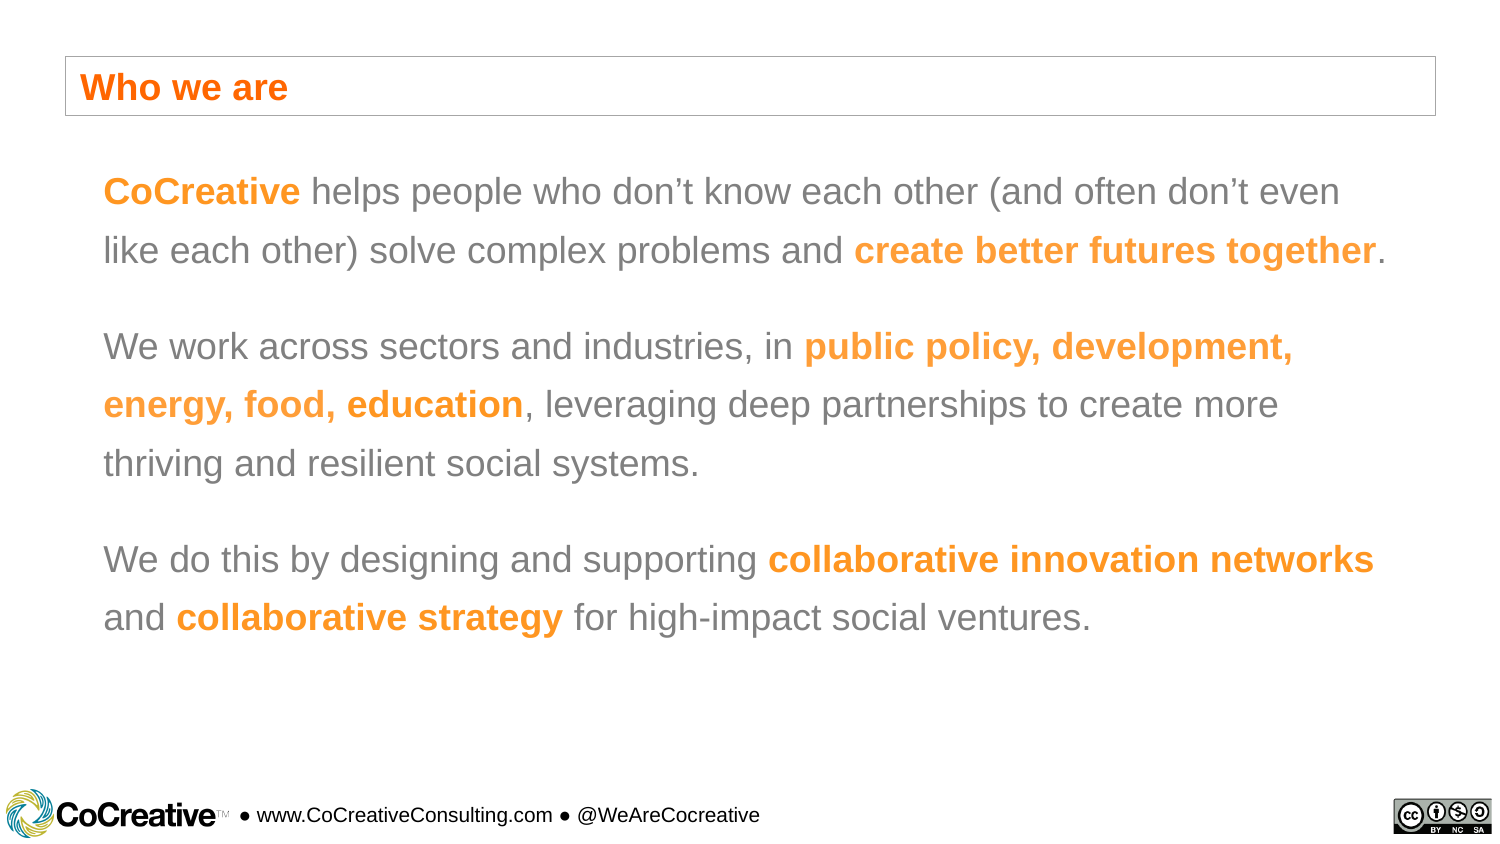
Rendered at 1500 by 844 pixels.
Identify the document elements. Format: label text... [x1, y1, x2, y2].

text_box Who we are [65, 55, 1436, 116]
text_box CoCreative helps people who don’t know each other (and often don’t even like each other) solve complex problems and create better futures together. We work across sectors and industries, in public policy, development, energy, food, education, leveraging deep partnerships to create more thriving and resilient social systems. We do this by designing and supporting collaborative innovation networks and collaborative strategy for high-impact social ventures. [88, 146, 1416, 646]
picture [3, 788, 234, 839]
